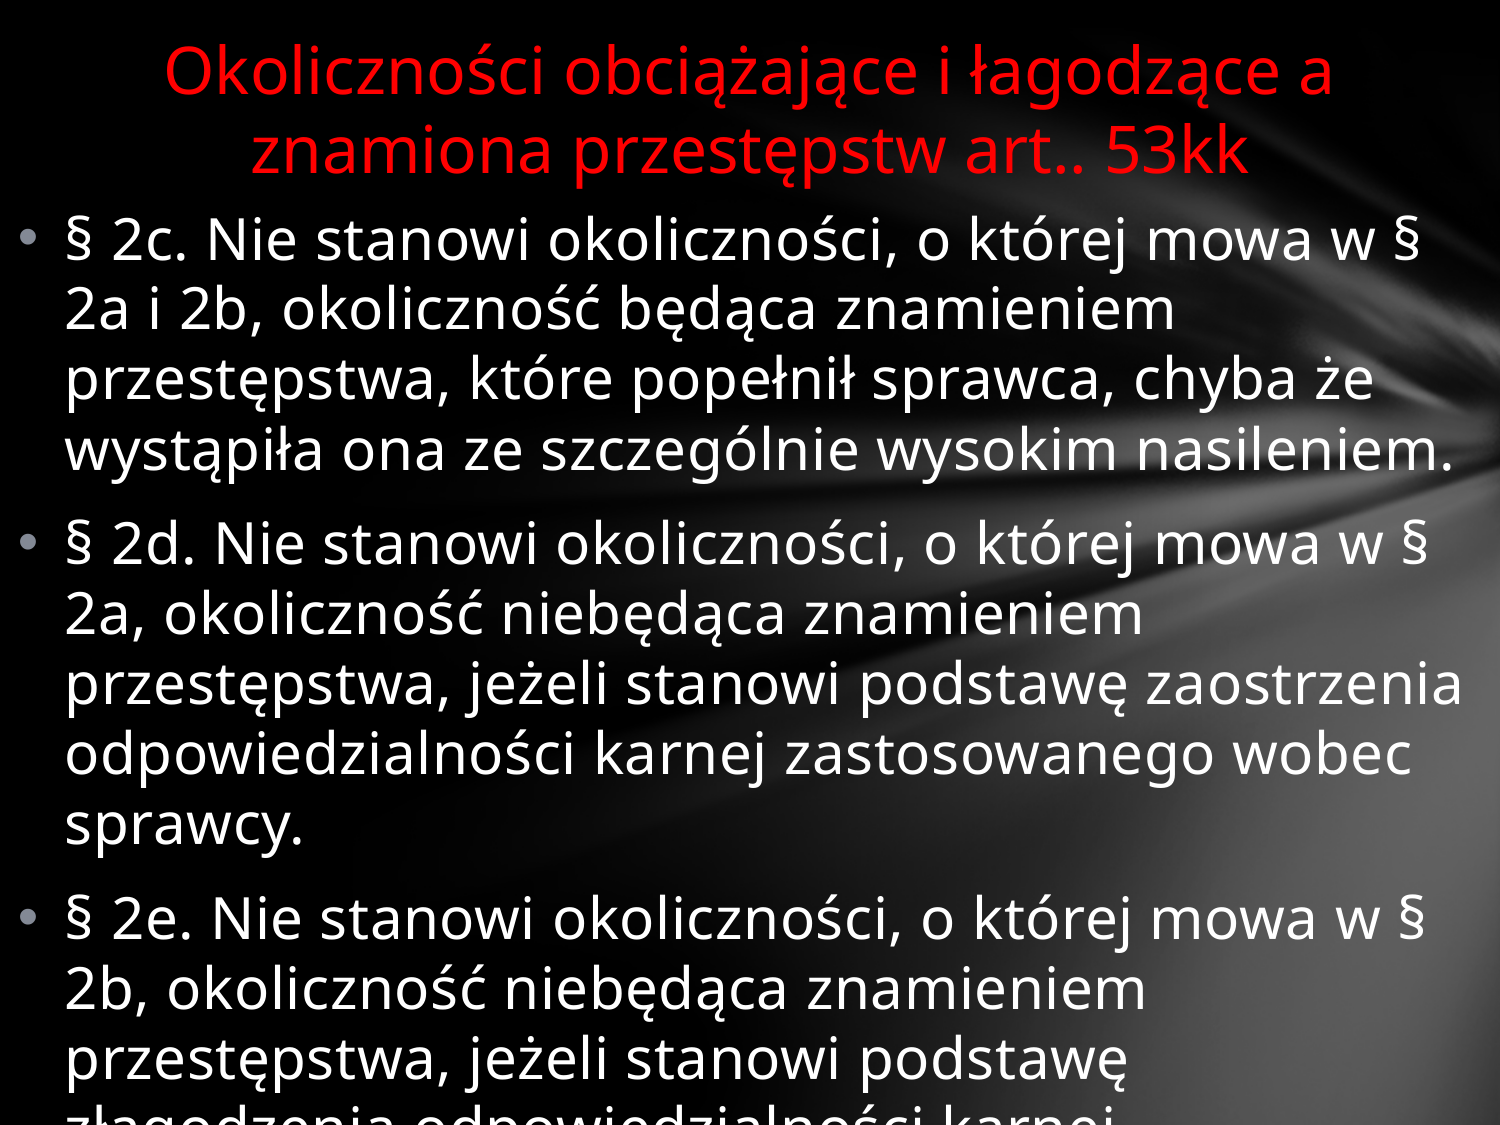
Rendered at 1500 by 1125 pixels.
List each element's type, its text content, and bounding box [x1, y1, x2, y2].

list § 2c. Nie stanowi okoliczności, o której mowa w § 2a i 2b, okoliczność będąca znamieniem przestępstwa, które popełnił sprawca, chyba że wystąpiła ona ze szczególnie wysokim nasileniem. § 2d. Nie stanowi okoliczności, o której mowa w § 2a, okoliczność niebędąca znamieniem przestępstwa, jeżeli stanowi podstawę zaostrzenia odpowiedzialności karnej zastosowanego wobec sprawcy. § 2e. Nie stanowi okoliczności, o której mowa w § 2b, okoliczność niebędąca znamieniem przestępstwa, jeżeli stanowi podstawę złagodzenia odpowiedzialności karnej zastosowanego wobec sprawcy. [2, 194, 1486, 970]
title Okoliczności obciążające i łagodzące a znamiona przestępstw art.. 53kk [61, 19, 1439, 195]
